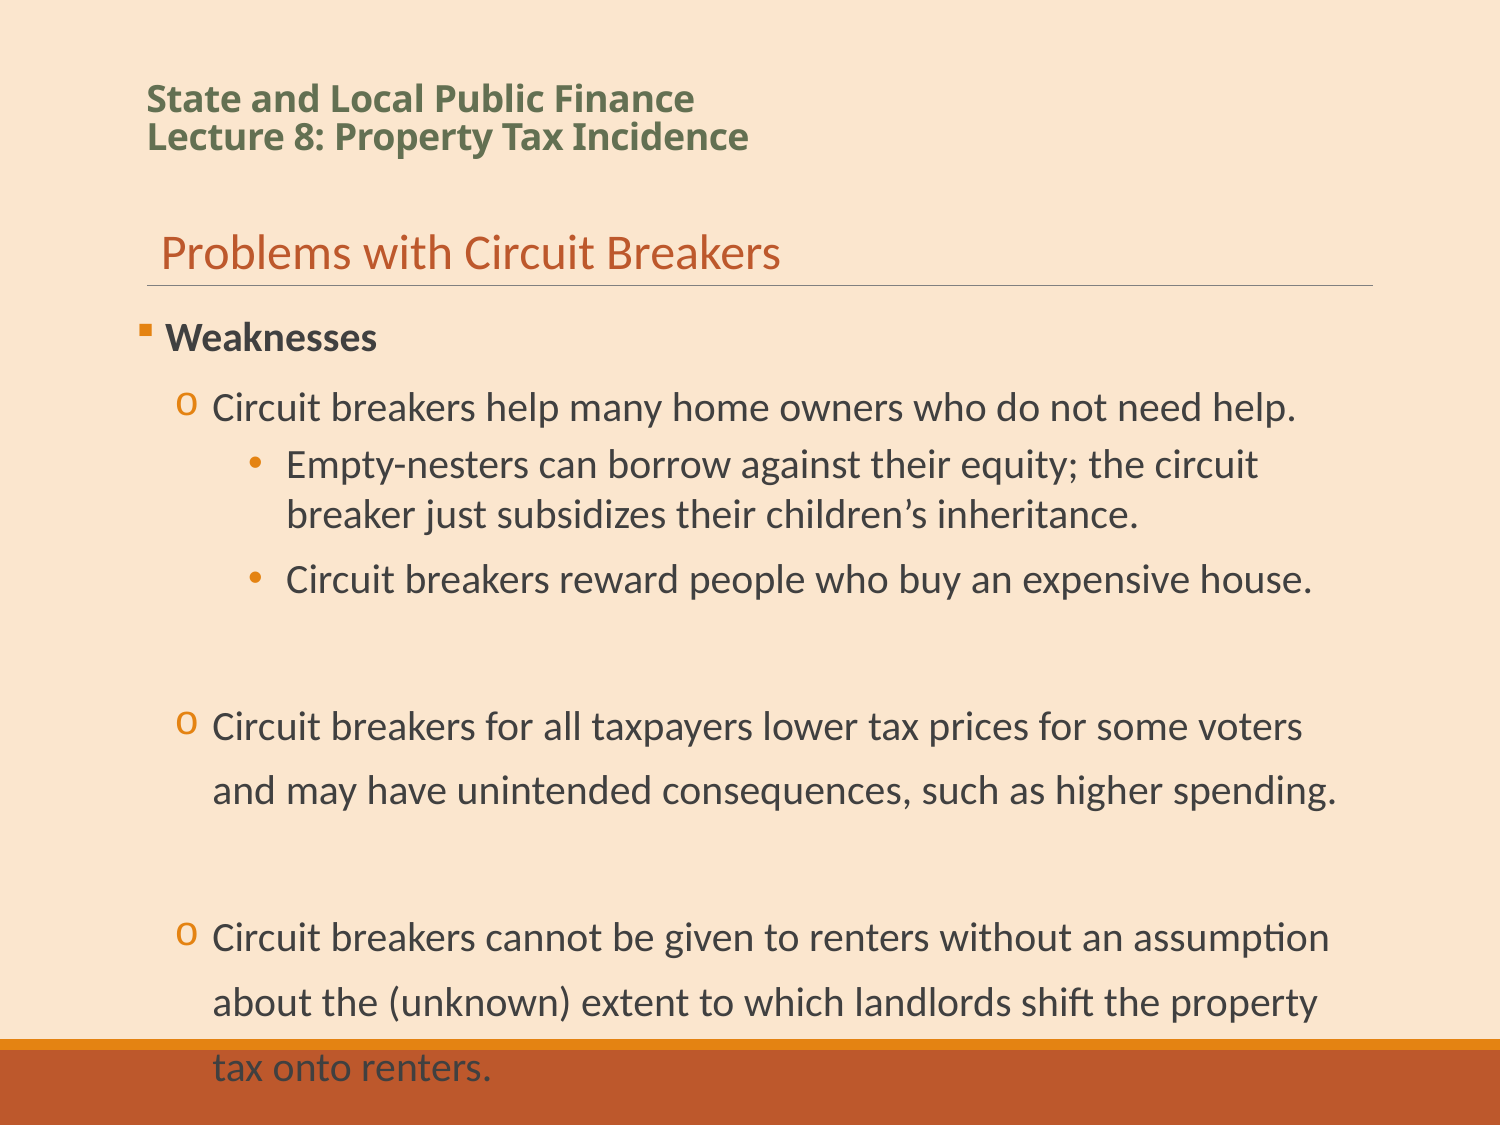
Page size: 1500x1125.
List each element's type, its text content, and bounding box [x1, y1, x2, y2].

title State and Local Public Finance Lecture 8: Property Tax Incidence [131, 50, 1369, 166]
list Weaknesses Circuit breakers help many home owners who do not need help. Empty-nesters can borrow against their equity; the circuit breaker just subsidizes their children’s inheritance. Circuit breakers reward people who buy an expensive house. Circuit breakers for all taxpayers lower tax prices for some voters and may have unintended consequences, such as higher spending. Circuit breakers cannot be given to renters without an assumption about the (unknown) extent to which landlords shift the property tax onto renters. [136, 287, 1363, 1025]
text_box Problems with Circuit Breakers [146, 211, 797, 287]
